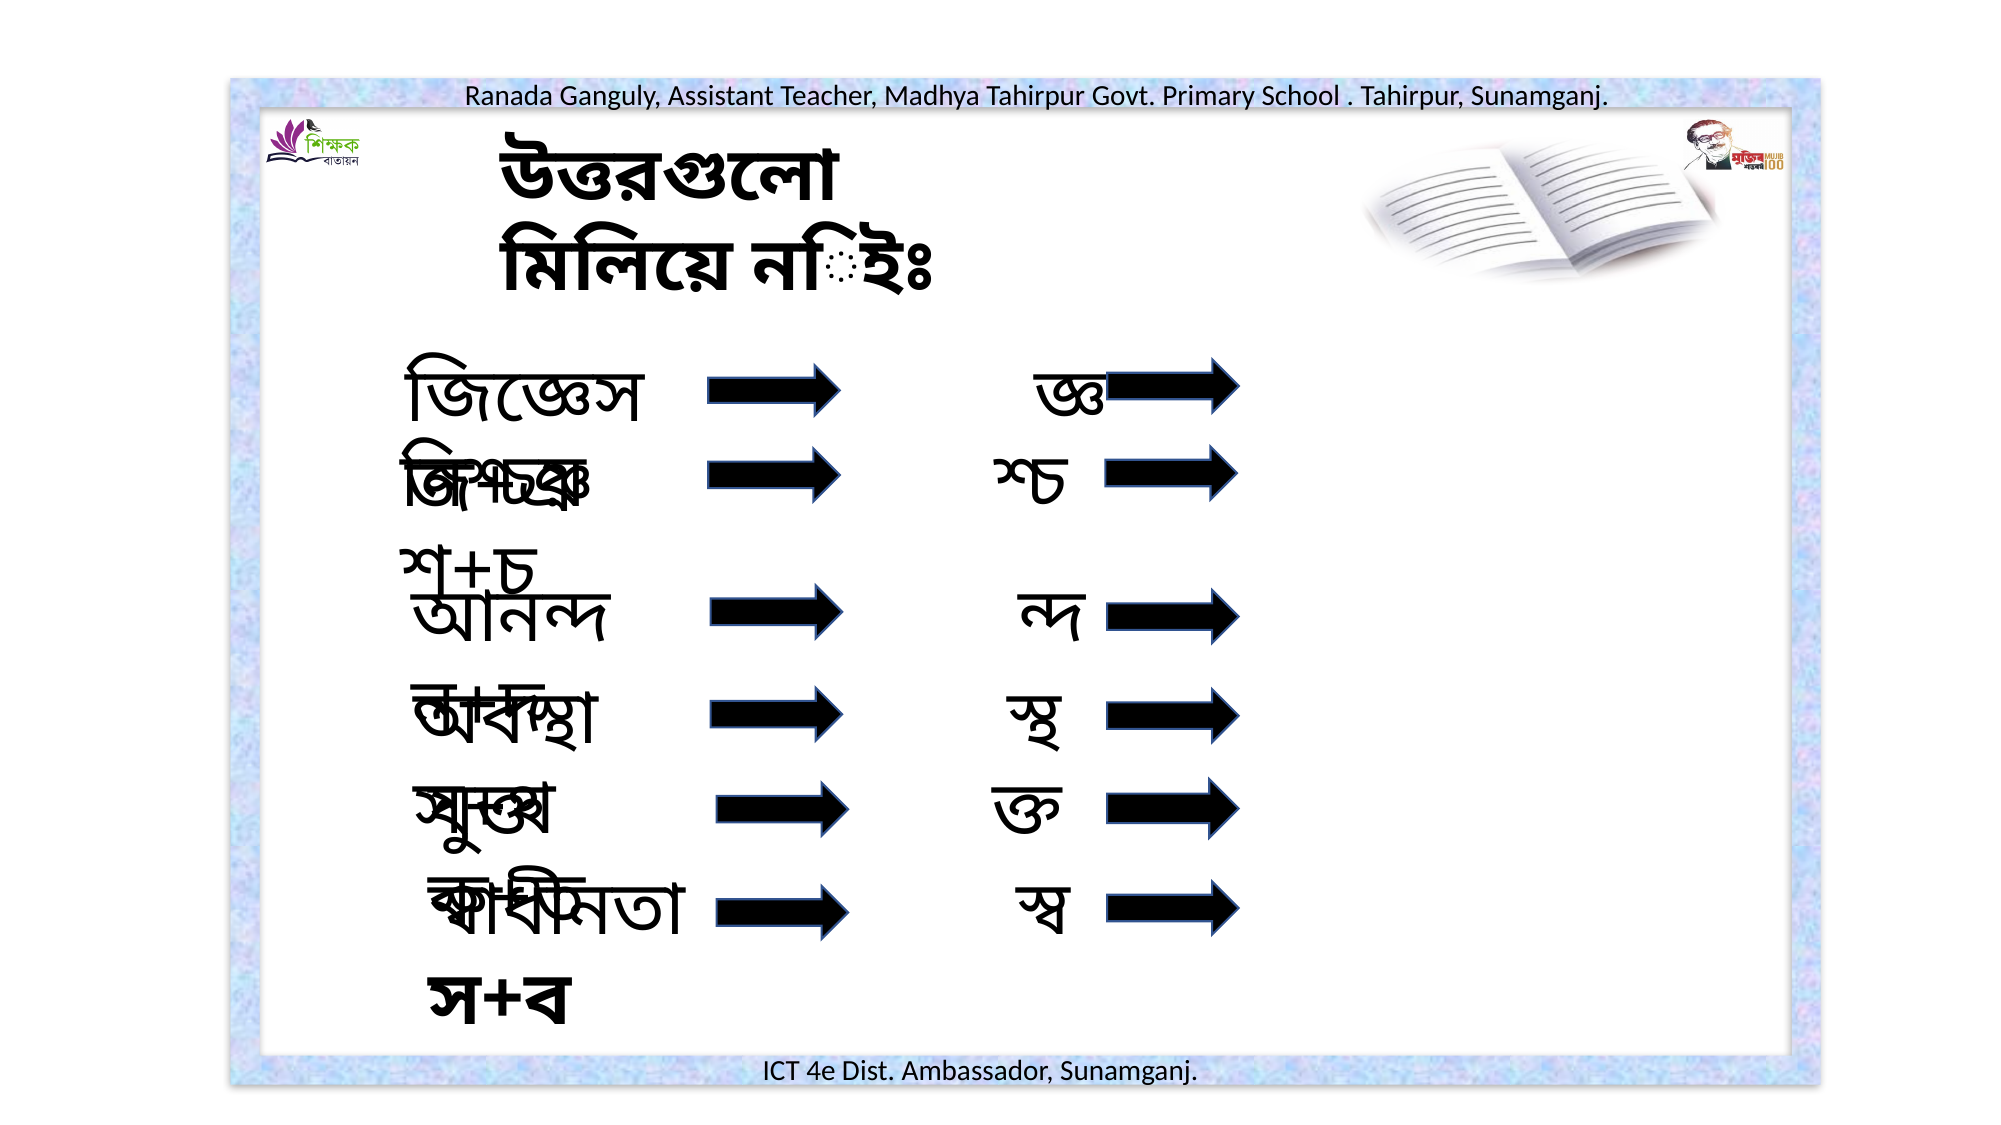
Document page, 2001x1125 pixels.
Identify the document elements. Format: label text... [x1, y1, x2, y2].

text_box [715, 780, 850, 839]
text_box [1106, 776, 1241, 841]
text_box নিশ্চয় শ্চ শ+চ [385, 423, 1525, 619]
text_box যুক্ত ক্ত ক+ত [414, 751, 1556, 852]
text_box [709, 582, 844, 641]
text_box ICT 4e Dist. Ambassador, Sunamganj. [747, 1047, 1536, 1094]
picture [1350, 119, 1784, 287]
text_box [1106, 587, 1241, 646]
text_box [707, 445, 842, 504]
text_box Ranada Ganguly, Assistant Teacher, Madhya Tahirpur Govt. Primary School . Tahirpur, Sunamganj. [450, 68, 1986, 119]
text_box [709, 685, 844, 744]
text_box [1106, 357, 1241, 416]
text_box [1536, 119, 1822, 1086]
text_box [1106, 879, 1241, 938]
text_box [707, 362, 842, 418]
text_box স্বাধীনতা স্ব স+ব [414, 852, 1556, 1047]
picture [266, 119, 360, 170]
text_box আনন্দ ন্দ ন+দ [396, 558, 1536, 754]
text_box জিজ্ঞেস জ্ঞ জ+ঞ [391, 339, 1533, 534]
text_box অবস্থা স্থ স+থ [398, 660, 1538, 856]
text_box [1106, 686, 1241, 745]
text_box [1104, 444, 1239, 503]
text_box উত্তরগুলো মিলিয়ে নিইঃ [486, 118, 1079, 313]
text_box [230, 77, 747, 1086]
text_box [715, 883, 850, 942]
